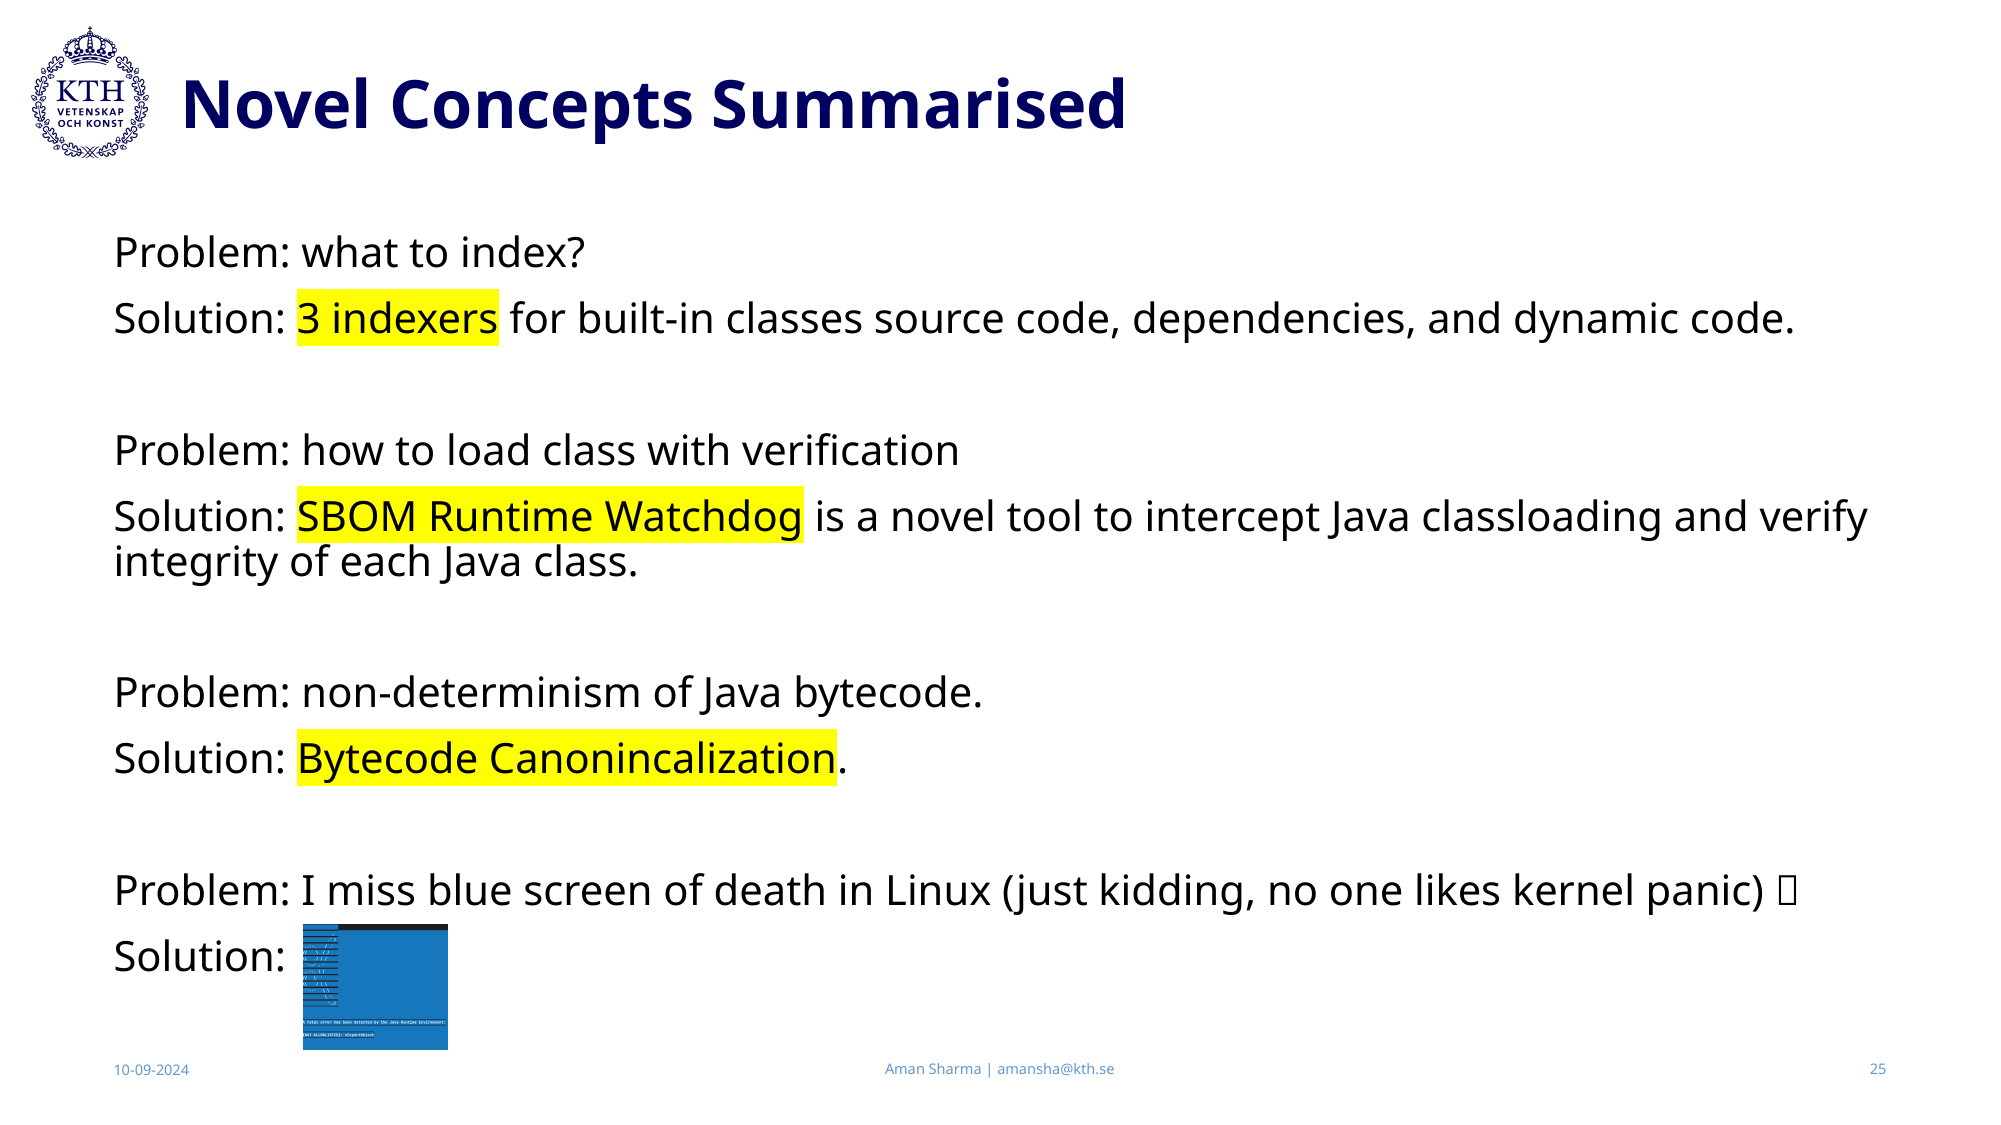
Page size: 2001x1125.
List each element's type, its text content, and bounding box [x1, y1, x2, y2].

list Problem: what to index? Solution: 3 indexers for built-in classes source code, dependencies, and dynamic code. Problem: how to load class with verification Solution: SBOM Runtime Watchdog is a novel tool to intercept Java classloading and verify integrity of each Java class. Problem: non-determinism of Java bytecode. Solution: Bytecode Canonincalization. Problem: I miss blue screen of death in Linux (just kidding, no one likes kernel panic)  Solution: [98, 224, 1902, 1038]
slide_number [98, 1061, 549, 1078]
picture [31, 26, 149, 158]
slide_number 25 [1451, 1061, 1902, 1078]
footer Aman Sharma | amansha@kth.se [662, 1061, 1338, 1078]
picture [303, 924, 448, 1050]
title Novel Concepts Summarised [165, 53, 1902, 151]
